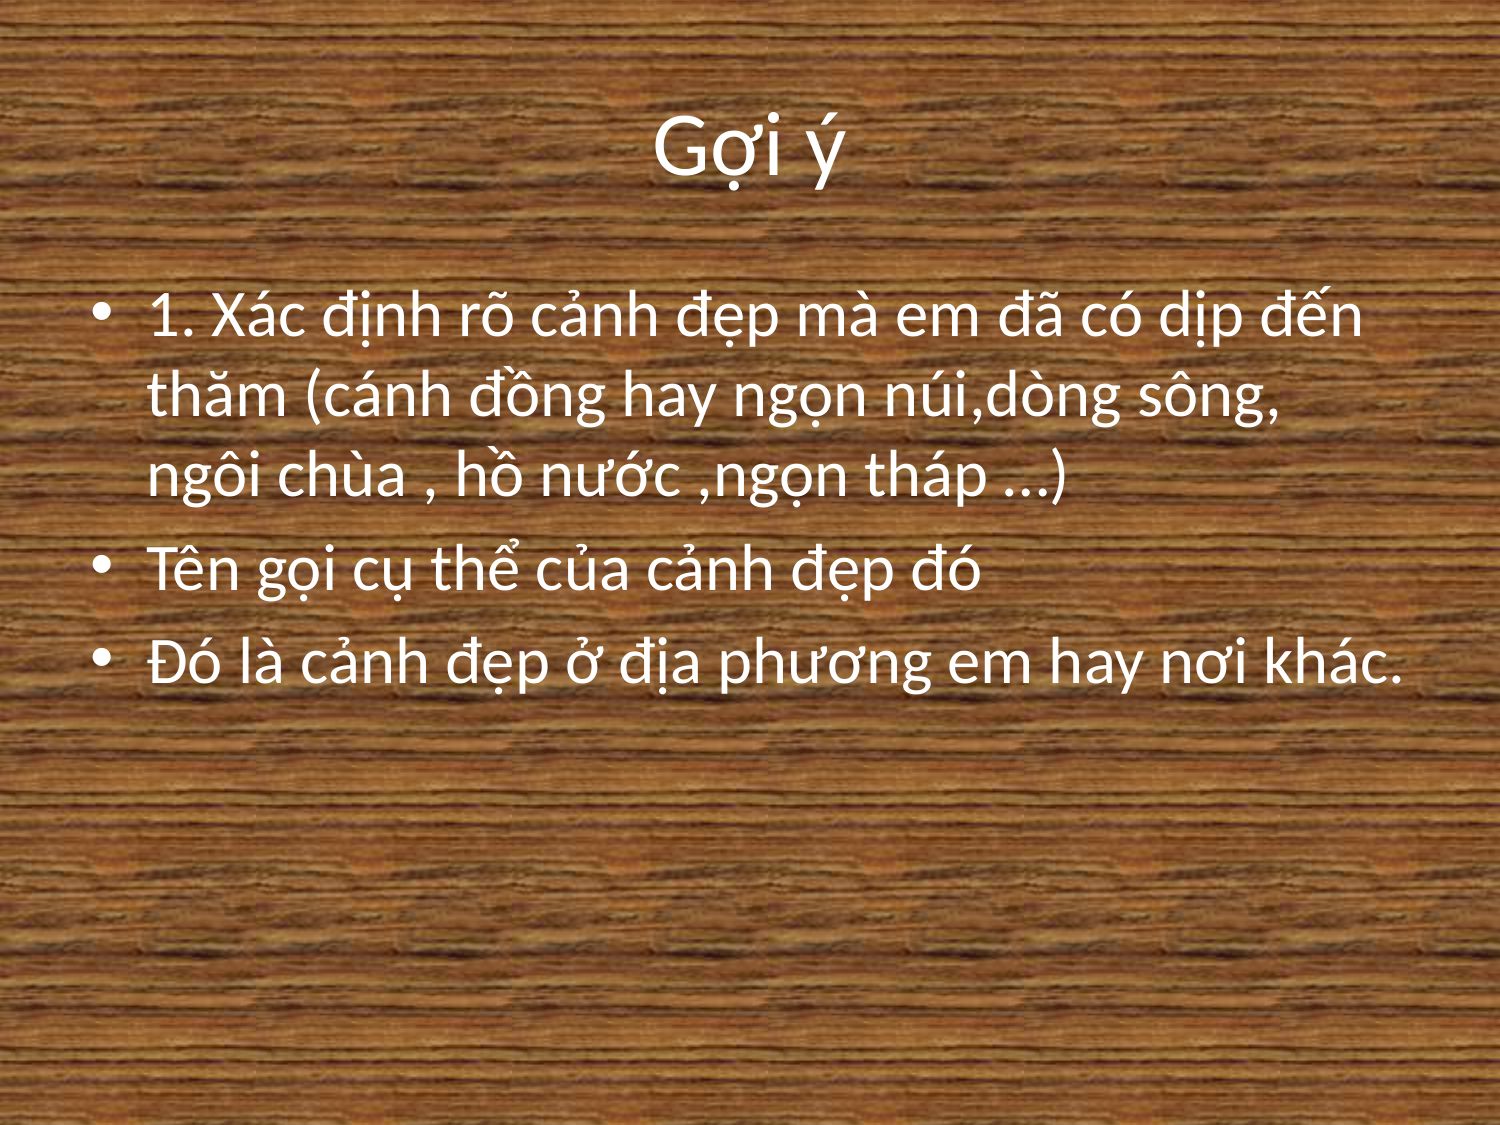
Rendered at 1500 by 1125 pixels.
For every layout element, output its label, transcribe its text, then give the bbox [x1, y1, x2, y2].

title Gợi ý [75, 45, 1425, 233]
picture [0, 0, 1500, 1125]
list 1. Xác định rõ cảnh đẹp mà em đã có dịp đến thăm (cánh đồng hay ngọn núi,dòng sông, ngôi chùa , hồ nước ,ngọn tháp …) Tên gọi cụ thể của cảnh đẹp đó Đó là cảnh đẹp ở địa phương em hay nơi khác. [75, 262, 1425, 1005]
